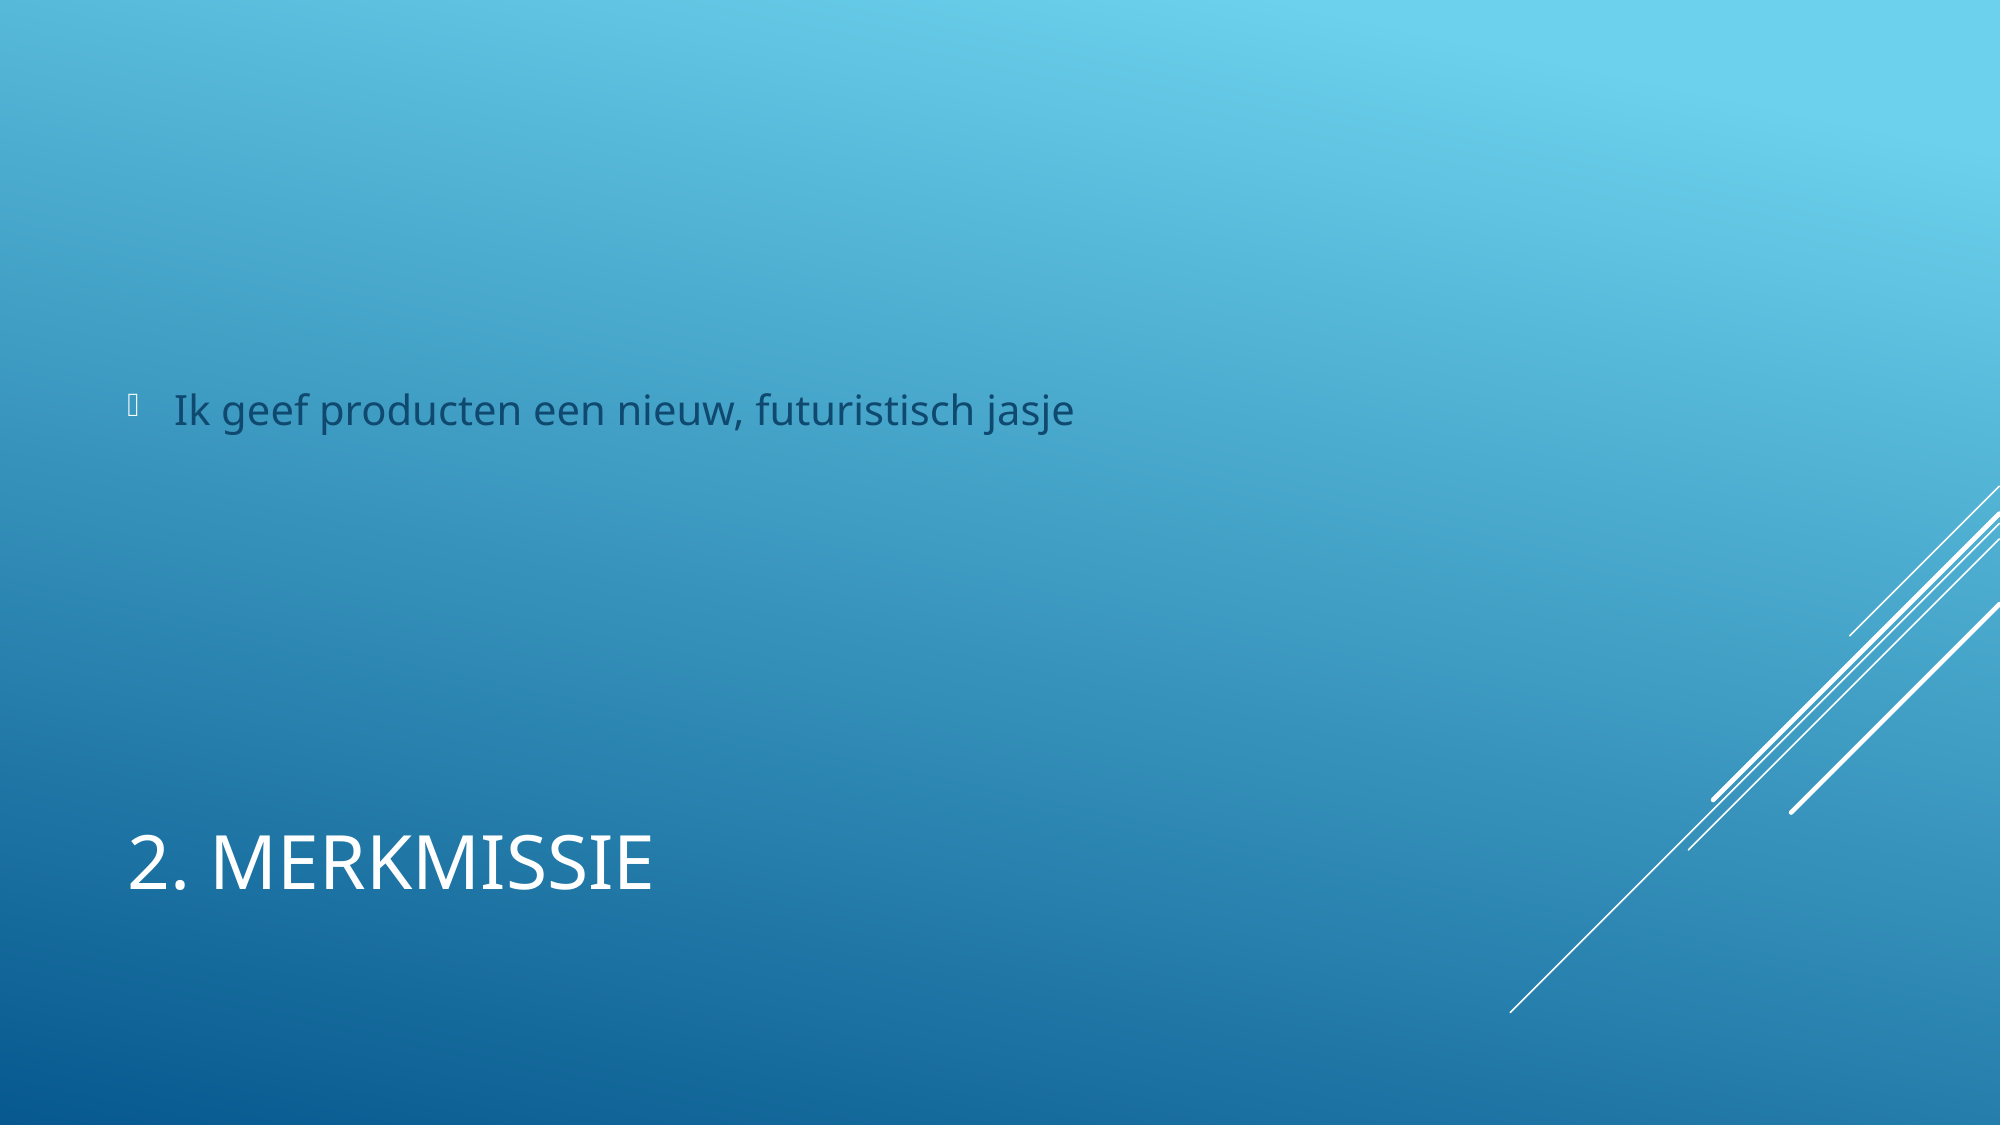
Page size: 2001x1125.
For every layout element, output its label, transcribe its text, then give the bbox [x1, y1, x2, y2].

title 2. Merkmissie [112, 736, 1513, 984]
list Ik geef producten een nieuw, futuristisch jasje [112, 112, 1513, 706]
